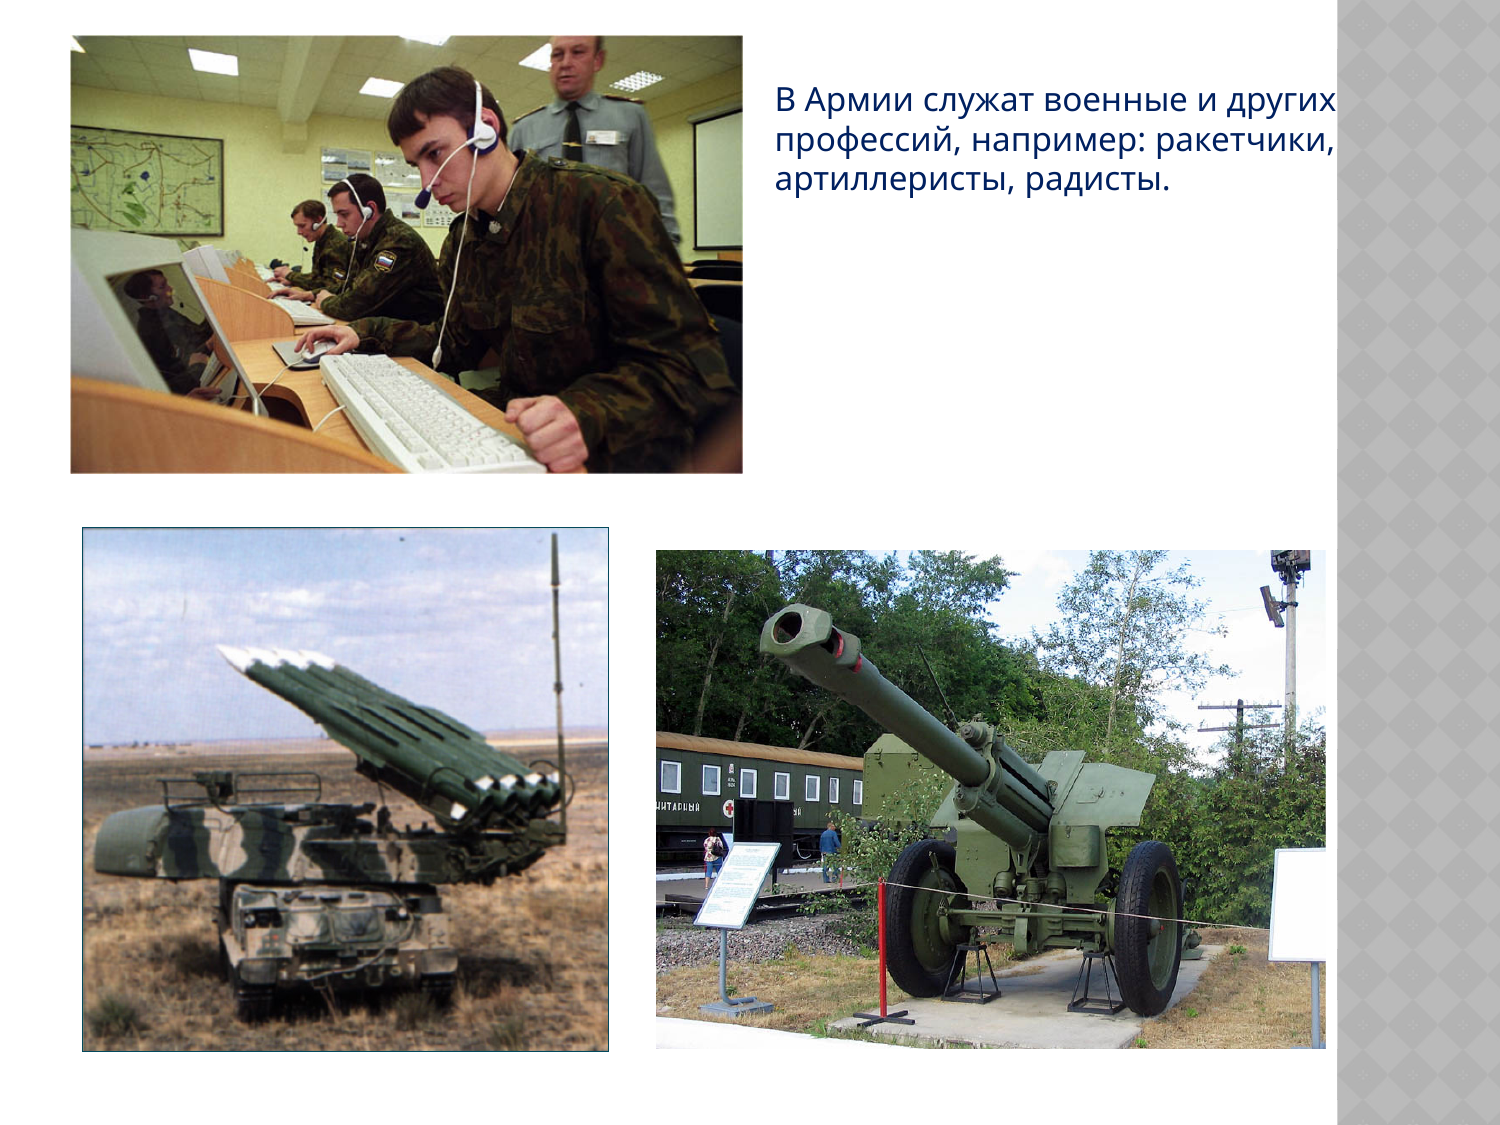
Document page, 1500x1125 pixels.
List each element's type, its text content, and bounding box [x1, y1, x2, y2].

picture [655, 550, 1326, 1049]
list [81, 526, 609, 1052]
list В Армии служат военные и других профессий, например: ракетчики, артиллеристы, радисты. [747, 70, 1360, 300]
picture [69, 34, 743, 475]
